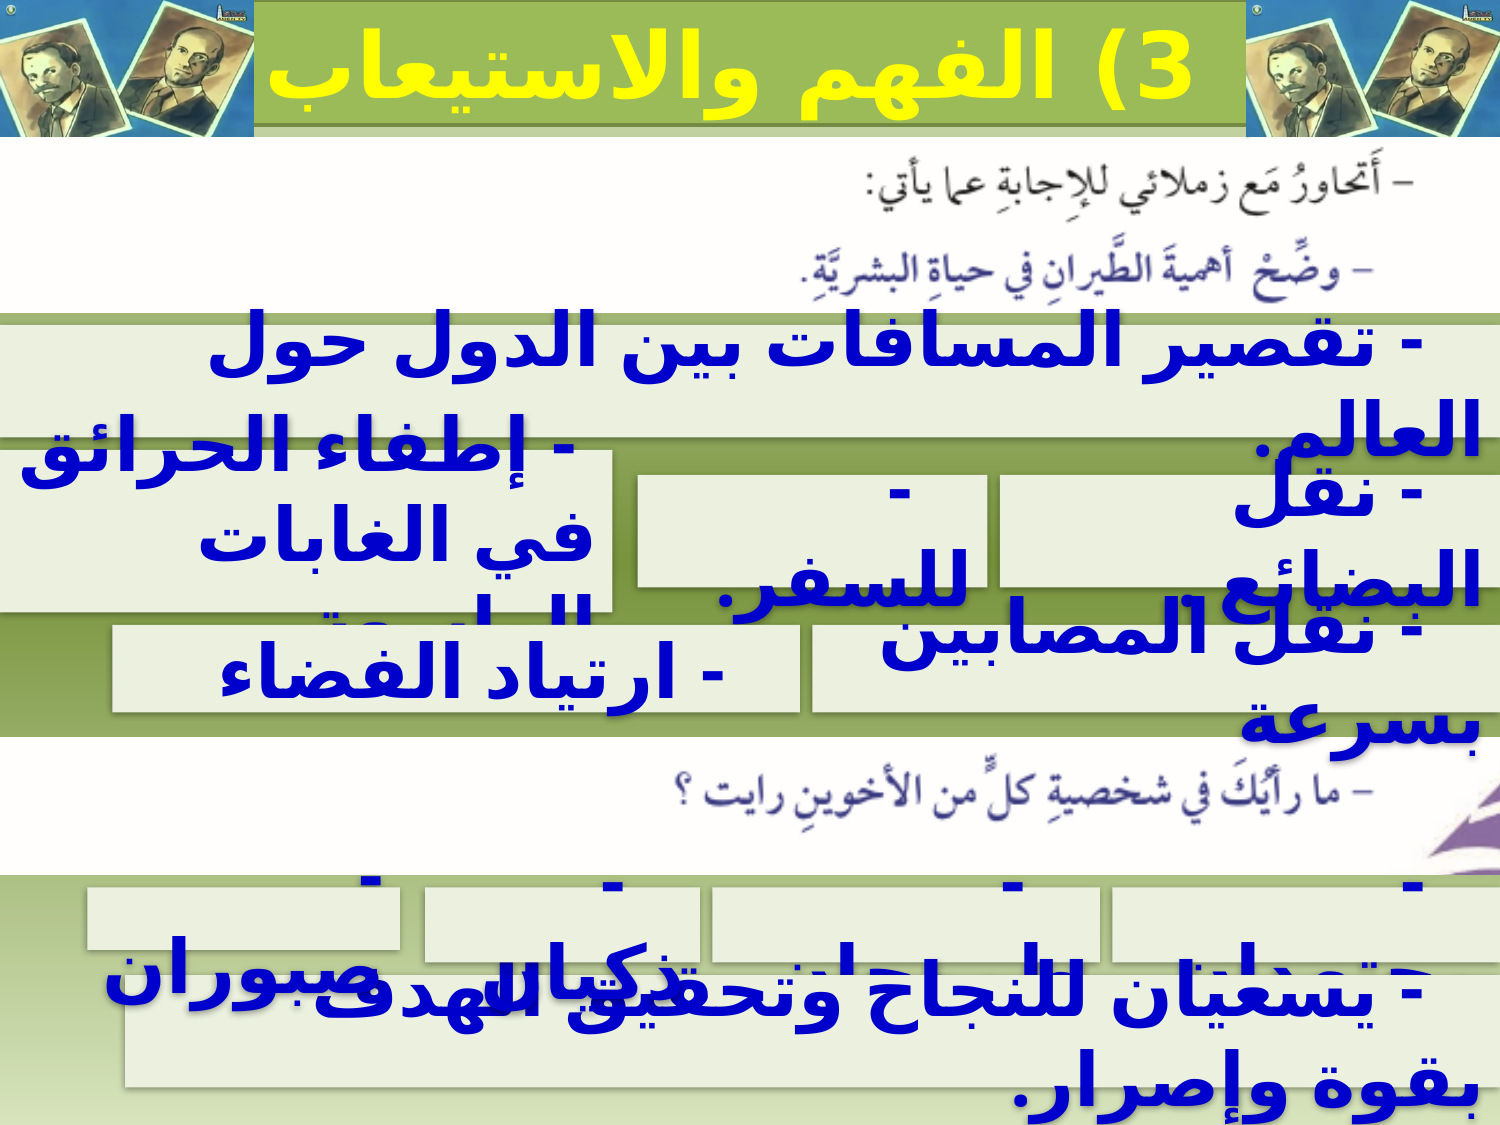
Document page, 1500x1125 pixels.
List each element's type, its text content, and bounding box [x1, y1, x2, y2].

text_box - إطفاء الحرائق في الغابات الواسعة [0, 449, 613, 613]
text_box - مجتهدان. [1112, 887, 1500, 963]
text_box - يسعيان للنجاح وتحقيق الهدف بقوة وإصرار. [124, 974, 1500, 1088]
picture [0, 0, 1500, 313]
text_box - للسفر. [637, 474, 988, 588]
text_box - نقل البضائع . [999, 474, 1500, 588]
picture [0, 737, 1500, 876]
text_box - تقصير المسافات بين الدول حول العالم. [0, 324, 1500, 438]
text_box - صبوران [87, 887, 401, 951]
text_box - نقل المصابين بسرعة [812, 624, 1500, 713]
text_box - ارتياد الفضاء [112, 624, 801, 713]
text_box 3) الفهم والاستيعاب [256, 0, 1243, 127]
text_box - طموحان. [712, 887, 1101, 963]
text_box - ذكيان [424, 887, 701, 963]
